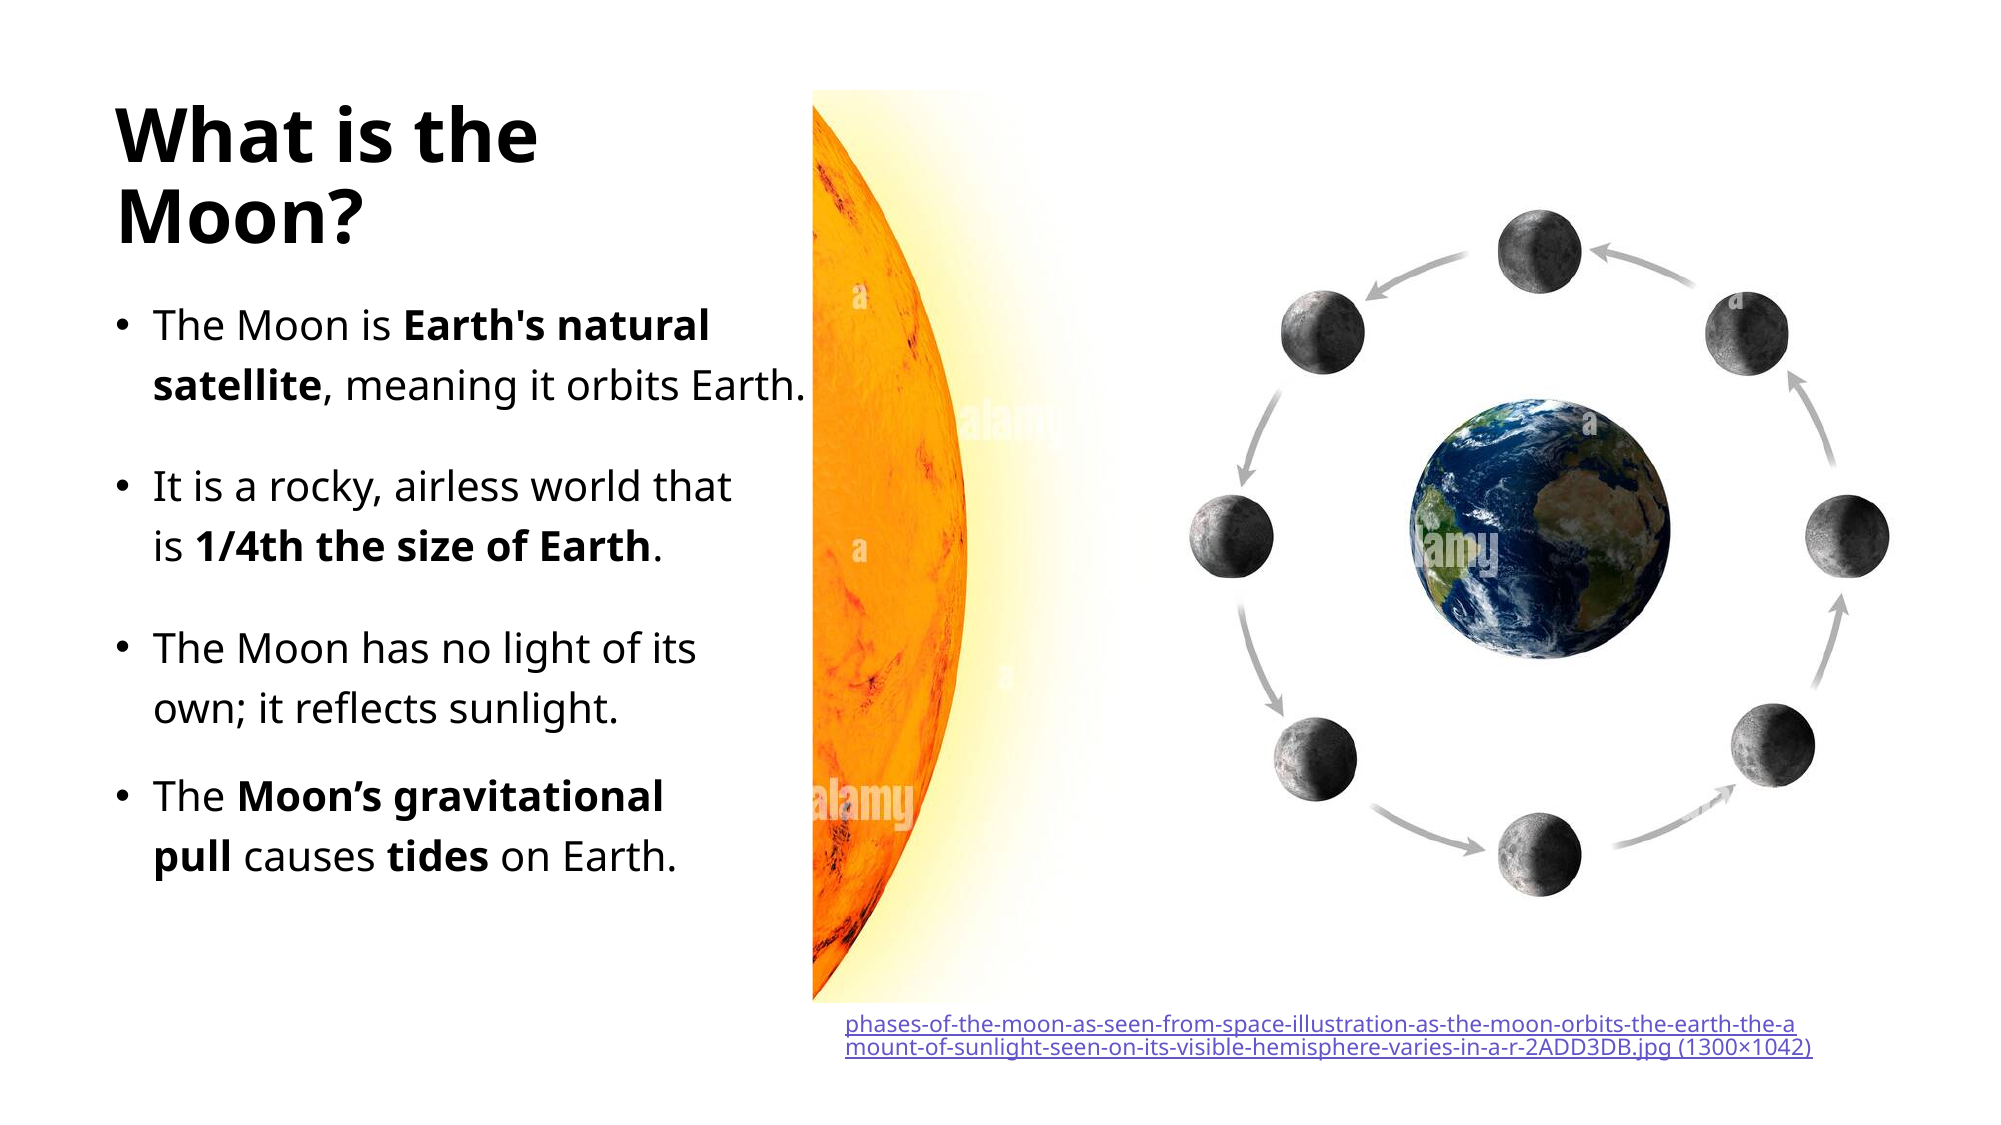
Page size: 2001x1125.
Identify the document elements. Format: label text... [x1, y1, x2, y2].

text_box It is a rocky, airless world that is 1/4th the size of Earth. [100, 442, 754, 604]
text_box The Moon’s gravitational pull causes tides on Earth. [100, 752, 714, 918]
text_box phases-of-the-moon-as-seen-from-space-illustration-as-the-moon-orbits-the-earth-the-amount-of-sunlight-seen-on-its-visible-hemisphere-varies-in-a-r-2ADD3DB.jpg (1300×1042) [830, 1003, 1831, 1049]
title What is the Moon? [100, 90, 812, 276]
list The Moon is Earth's natural satellite, meaning it orbits Earth. [100, 281, 812, 468]
picture [812, 89, 1938, 1003]
text_box The Moon has no light of its own; it reflects sunlight. [100, 604, 812, 812]
